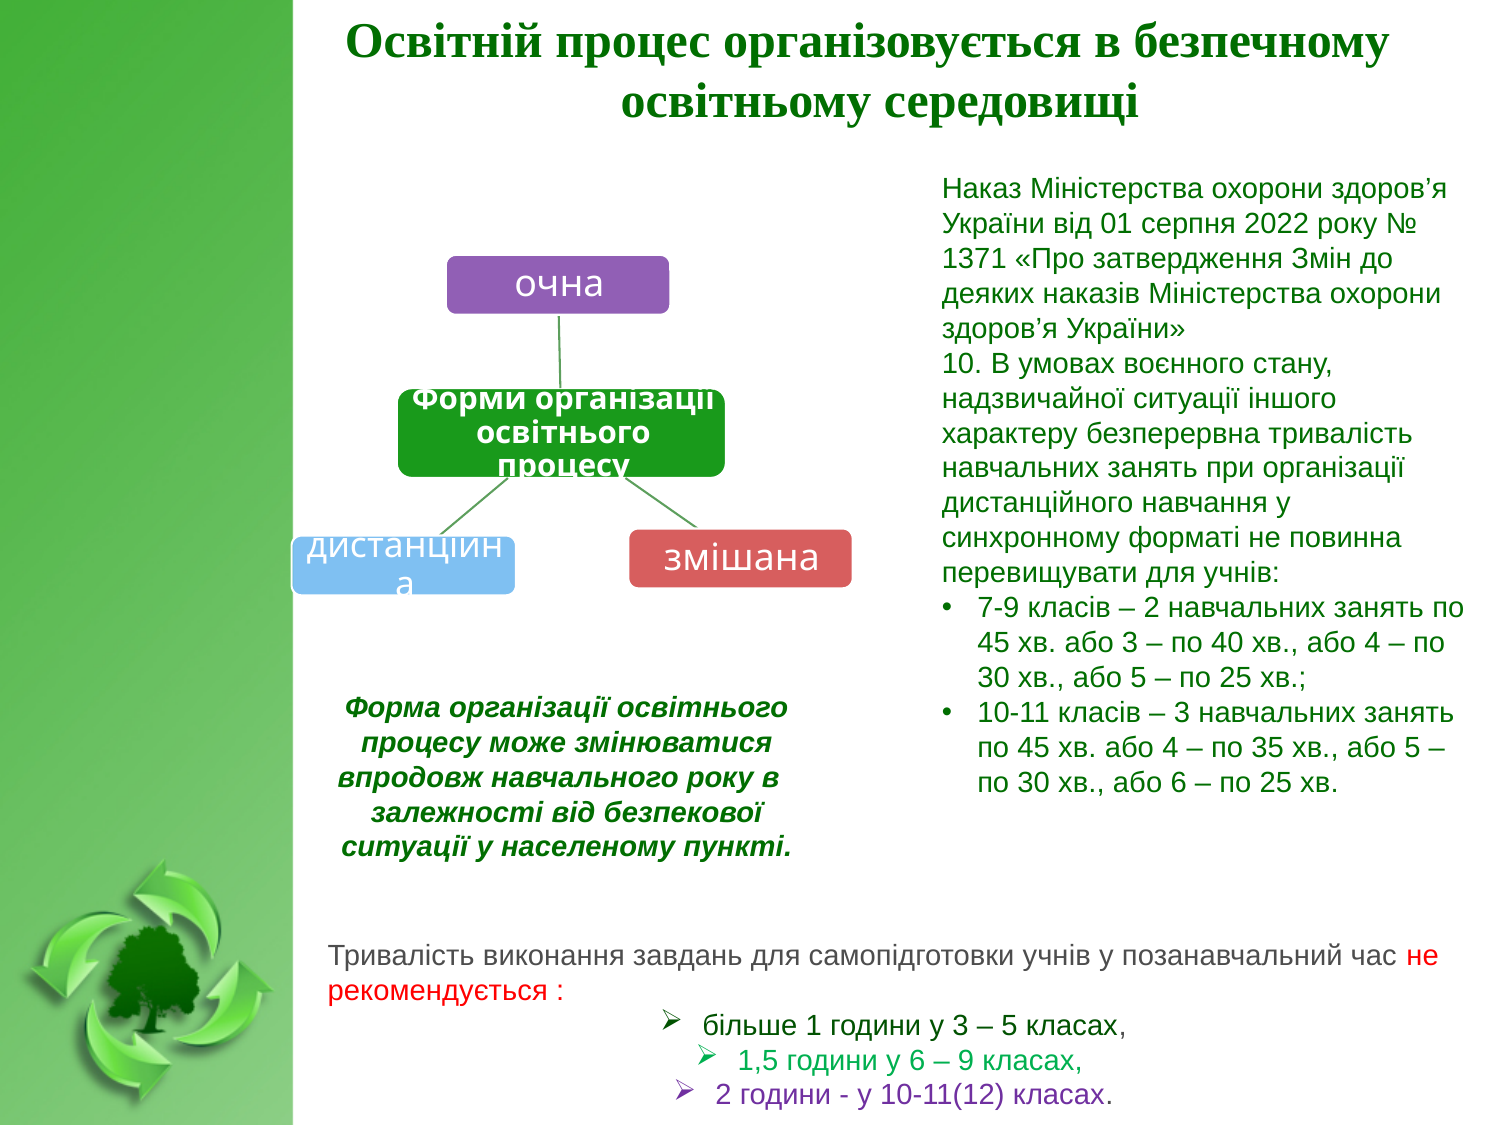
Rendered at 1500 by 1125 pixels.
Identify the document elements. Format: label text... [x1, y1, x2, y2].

text_box Форма організації освітнього процесу може змінюватися впродовж навчального року в залежності від безпекової ситуації у населеному пункті. [289, 680, 845, 871]
text_box Тривалість виконання завдань для самопідготовки учнів у позанавчальний час не рекомендується : більше 1 години у 3 – 5 класах, 1,5 години у 6 – 9 класах, 2 години - у 10-11(12) класах. [312, 928, 1483, 1119]
text_box Освітній процес організовується в безпечному освітньому середовищі [301, 0, 1459, 135]
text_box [175, 226, 959, 662]
picture [0, 0, 1500, 1125]
text_box Наказ Міністерства охорони здоров’я України від 01 серпня 2022 року № 1371 «Про затвердження Змін до деяких наказів Міністерства охорони здоров’я України» 10. В умовах воєнного стану, надзвичайної ситуації іншого характеру безперервна тривалість навчальних занять при організації дистанційного навчання у синхронному форматі не повинна перевищувати для учнів: 7-9 класів – 2 навчальних занять по 45 хв. або 3 – по 40 хв., або 4 – по 30 хв., або 5 – по 25 хв.; 10-11 класів – 3 навчальних занять по 45 хв. або 4 – по 35 хв., або 5 – по 30 хв., або 6 – по 25 хв. [927, 161, 1483, 806]
